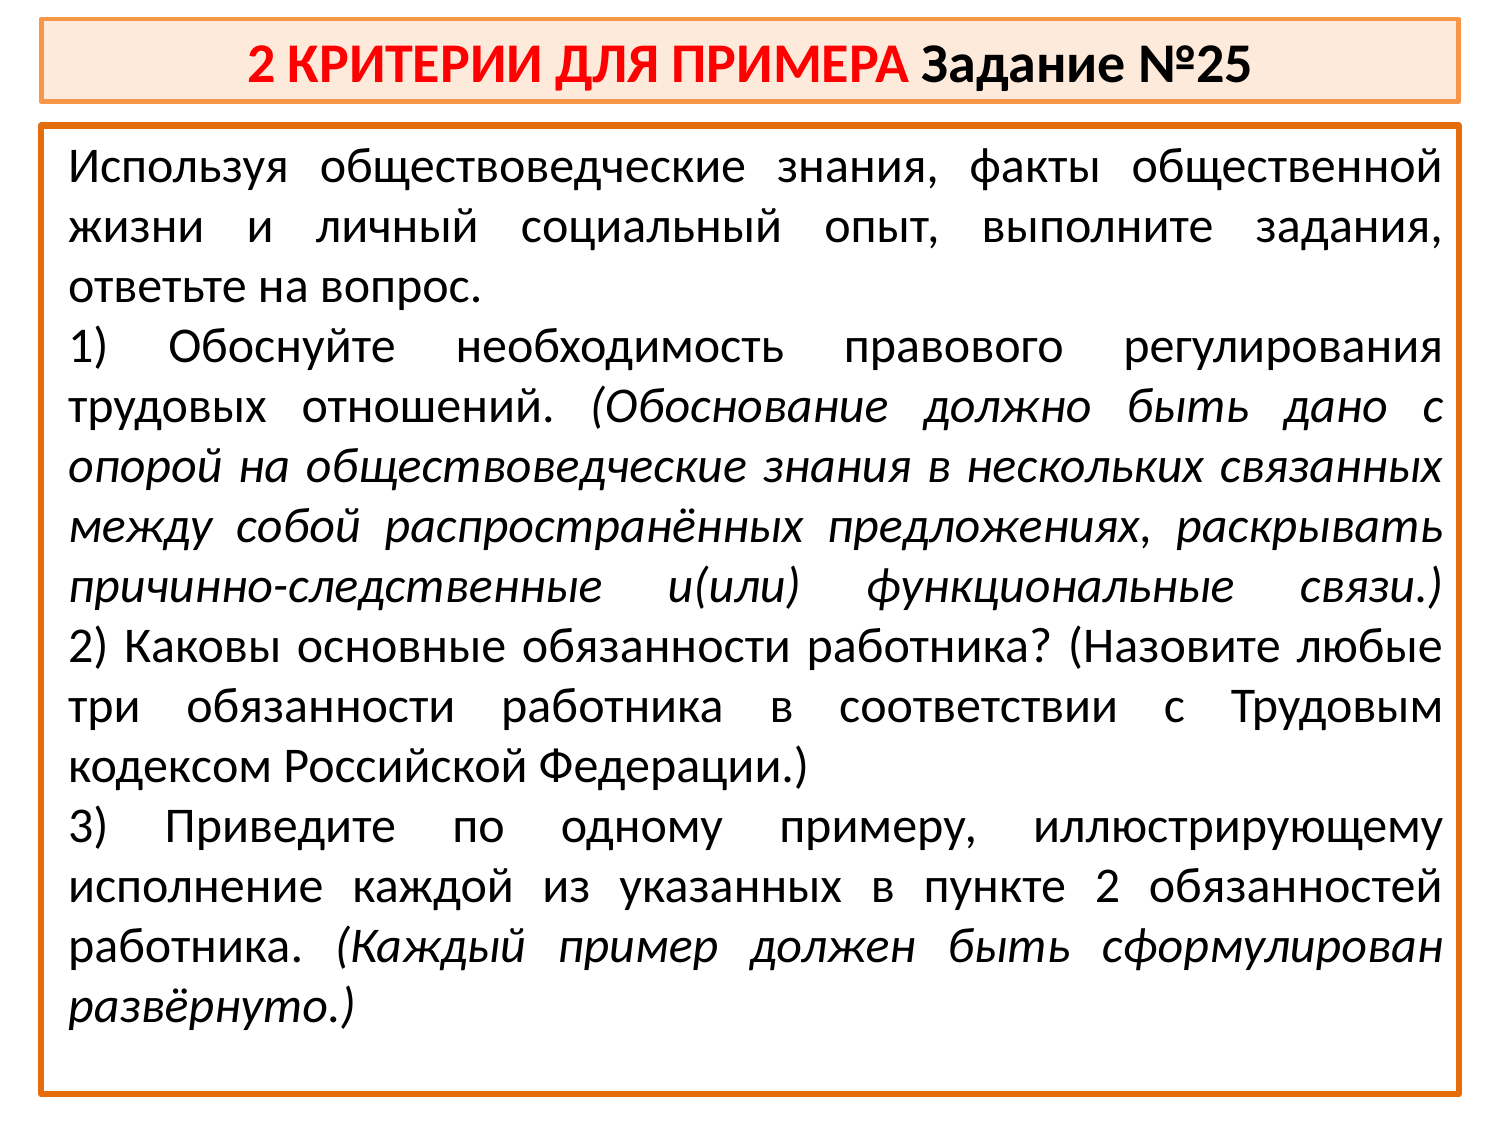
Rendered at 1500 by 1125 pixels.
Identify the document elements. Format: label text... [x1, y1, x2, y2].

title 2 КРИТЕРИИ ДЛЯ ПРИМЕРА Задание №25 [41, 19, 1459, 102]
list Используя обществоведческие знания, факты общественной жизни и личный социальный опыт, выполните задания, ответьте на вопрос. 1) Обоснуйте необходимость правового регулирования трудовых отношений. (Обоснование должно быть дано с опорой на обществоведческие знания в нескольких связанных между собой распространённых предложениях, раскрывать причинно-следственные и(или) функциональные связи.) 2) Каковы основные обязанности работника? (Назовите любые три обязанности работника в соответствии с Трудовым кодексом Российской Федерации.) 3) Приведите по одному примеру, иллюстрирующему исполнение каждой из указанных в пункте 2 обязанностей работника. (Каждый пример должен быть сформулирован развёрнуто.) [41, 125, 1459, 1094]
